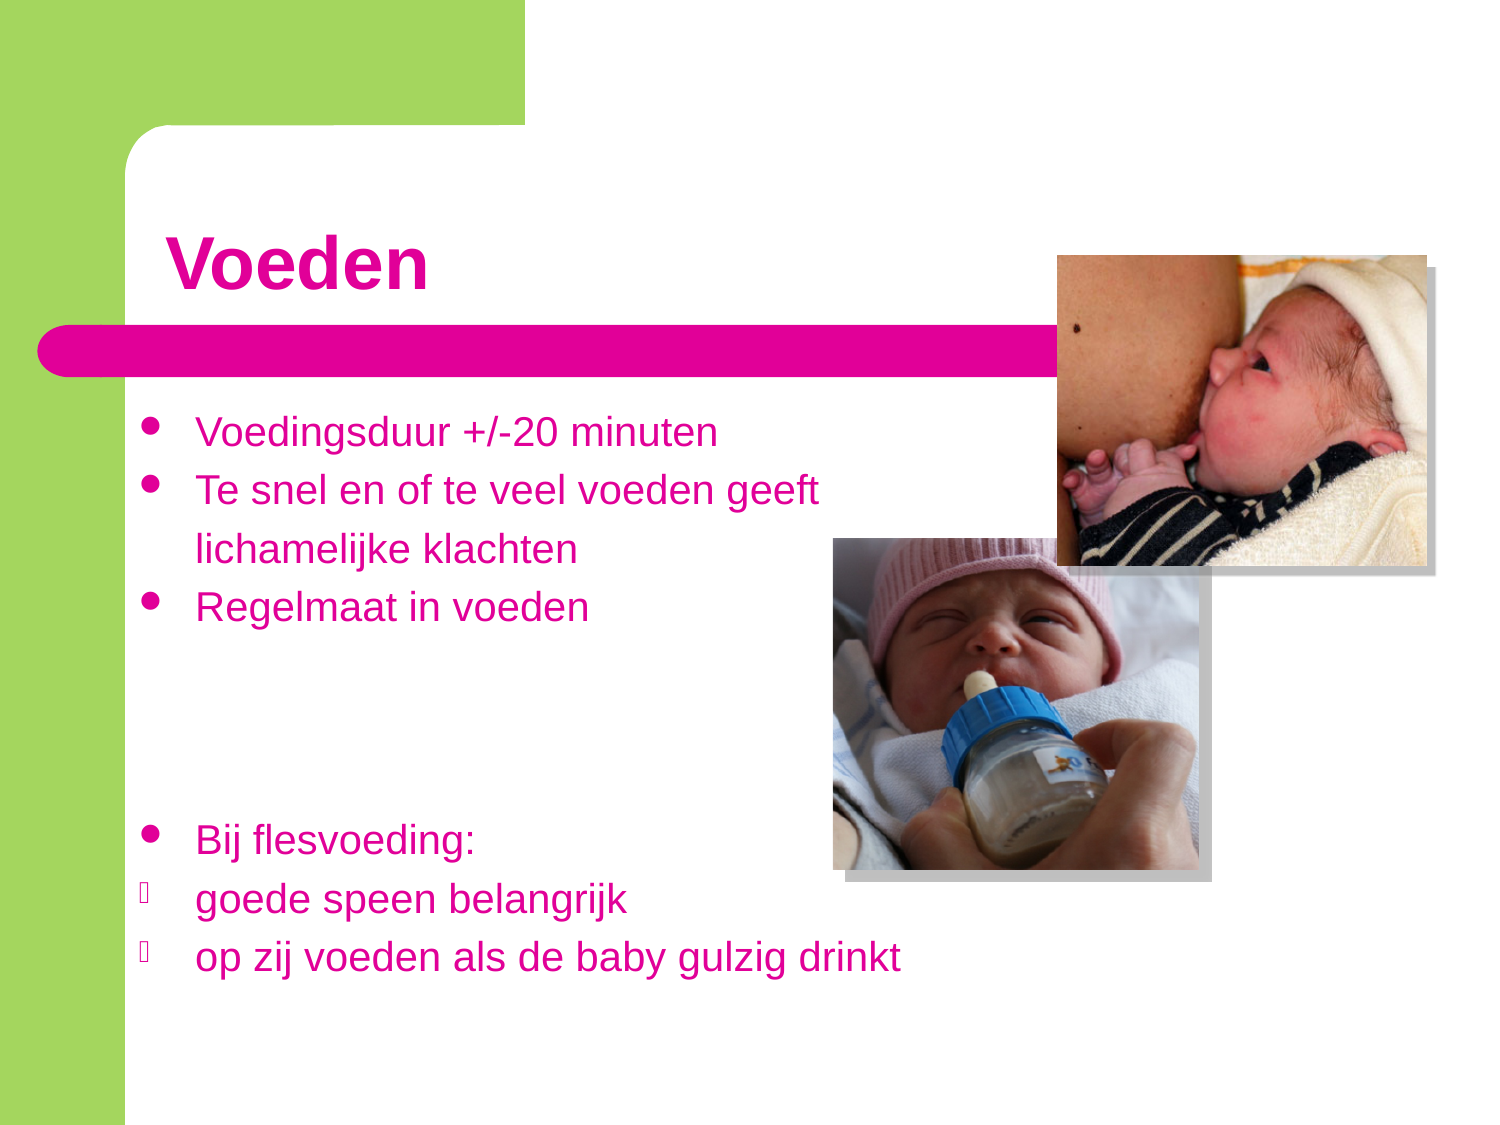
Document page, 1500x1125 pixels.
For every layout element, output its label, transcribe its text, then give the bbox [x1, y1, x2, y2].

picture [832, 255, 1427, 870]
title Voeden [149, 125, 1500, 314]
list Voedingsduur +/-20 minuten Te snel en of te veel voeden geeft lichamelijke klachten Regelmaat in voeden Bij flesvoeding: goede speen belangrijk op zij voeden als de baby gulzig drinkt [123, 396, 1404, 1125]
